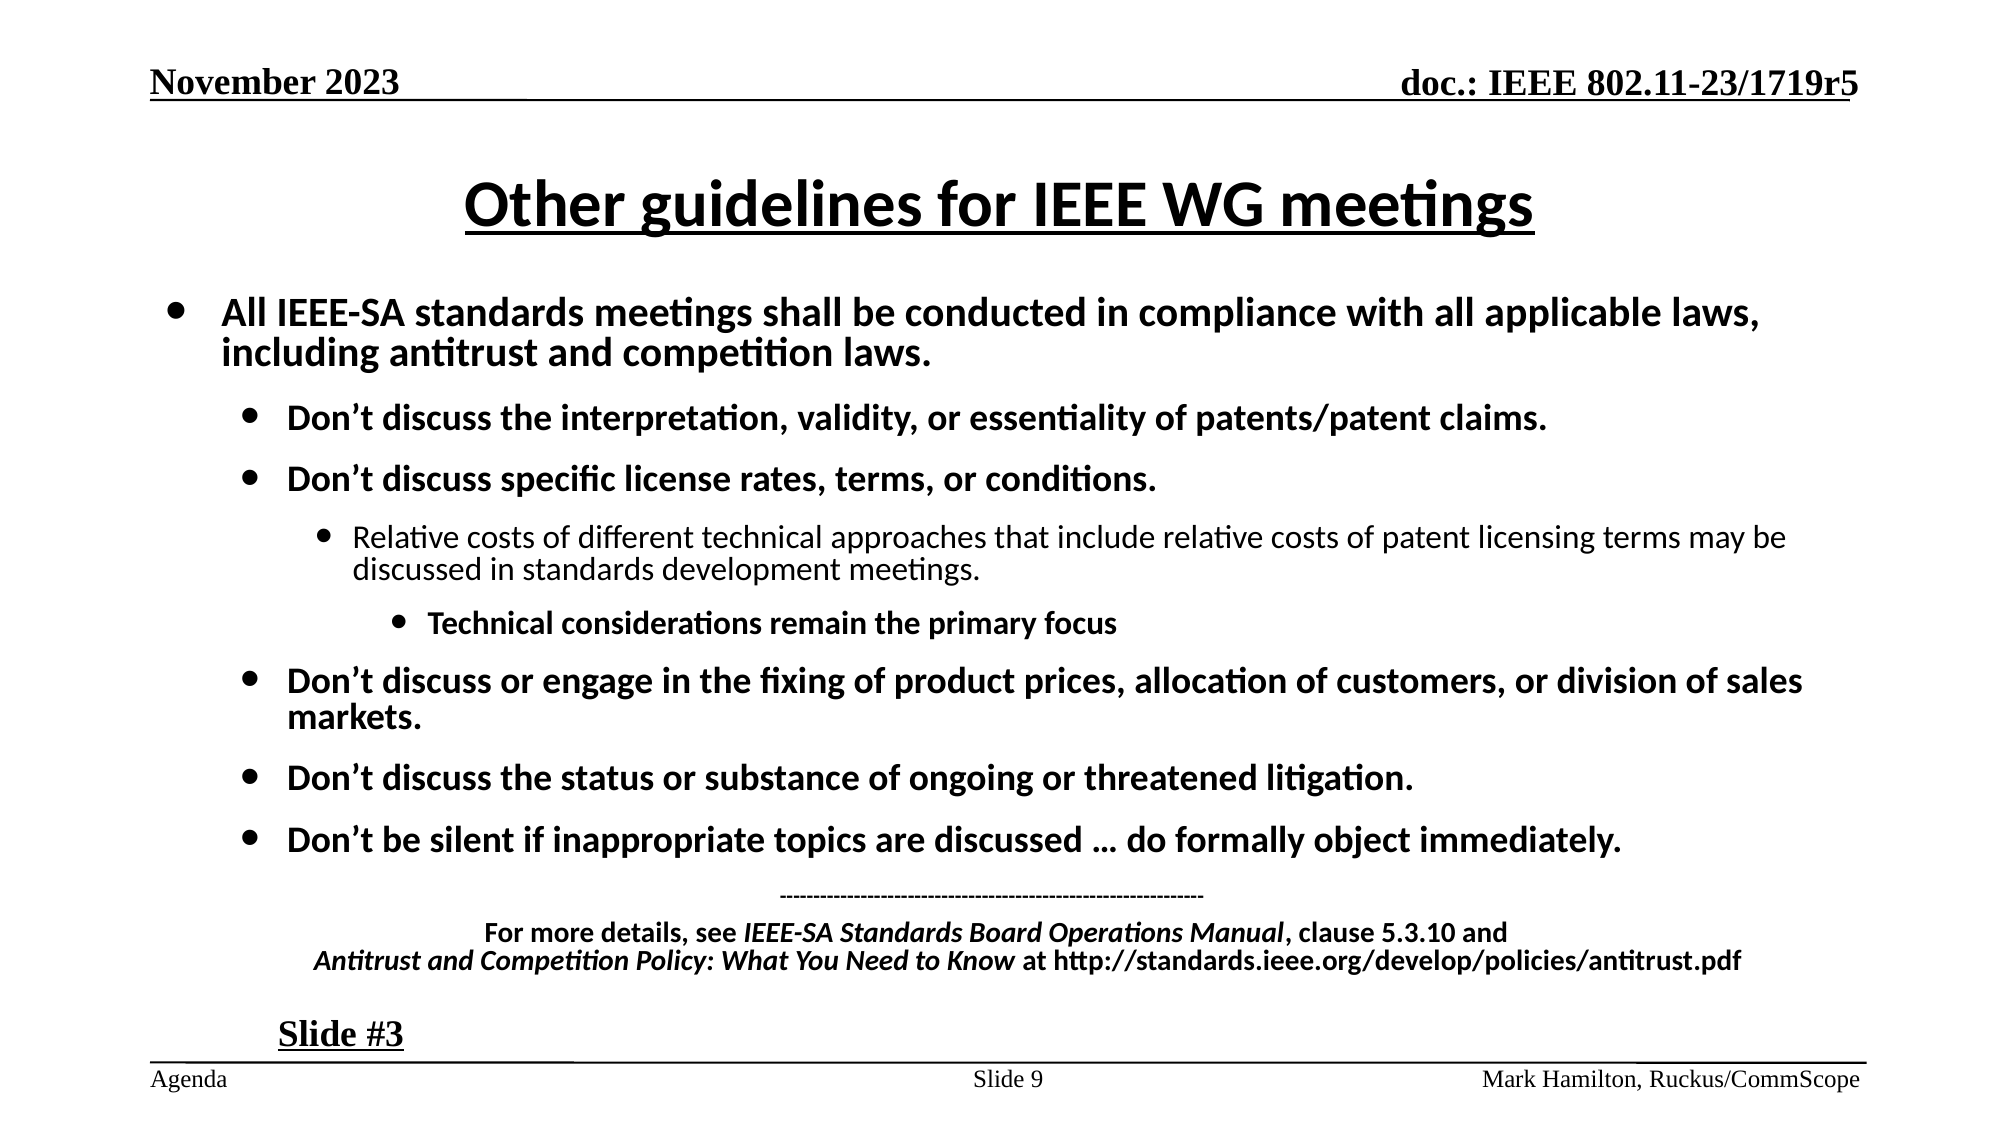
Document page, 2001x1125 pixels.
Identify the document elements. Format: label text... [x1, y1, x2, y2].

slide_number Slide 9 [950, 1061, 1067, 1123]
list All IEEE-SA standards meetings shall be conducted in compliance with all applicable laws, including antitrust and competition laws. Don’t discuss the interpretation, validity, or essentiality of patents/patent claims. Don’t discuss specific license rates, terms, or conditions. Relative costs of different technical approaches that include relative costs of patent licensing terms may be discussed in standards development meetings. Technical considerations remain the primary focus Don’t discuss or engage in the fixing of product prices, allocation of customers, or division of sales markets. Don’t discuss the status or substance of ongoing or threatened litigation. Don’t be silent if inappropriate topics are discussed … do formally object immediately. --------------------------------------------------------------- For more details, see IEEE-SA Standards Board Operations Manual, clause 5.3.10 and Antitrust and Competition Policy: What You Need to Know at http://standards.ieee.org/develop/policies/antitrust.pdf [149, 286, 1850, 1000]
text_box Slide #3 [263, 1001, 420, 1062]
title Other guidelines for IEEE WG meetings [149, 112, 1850, 286]
